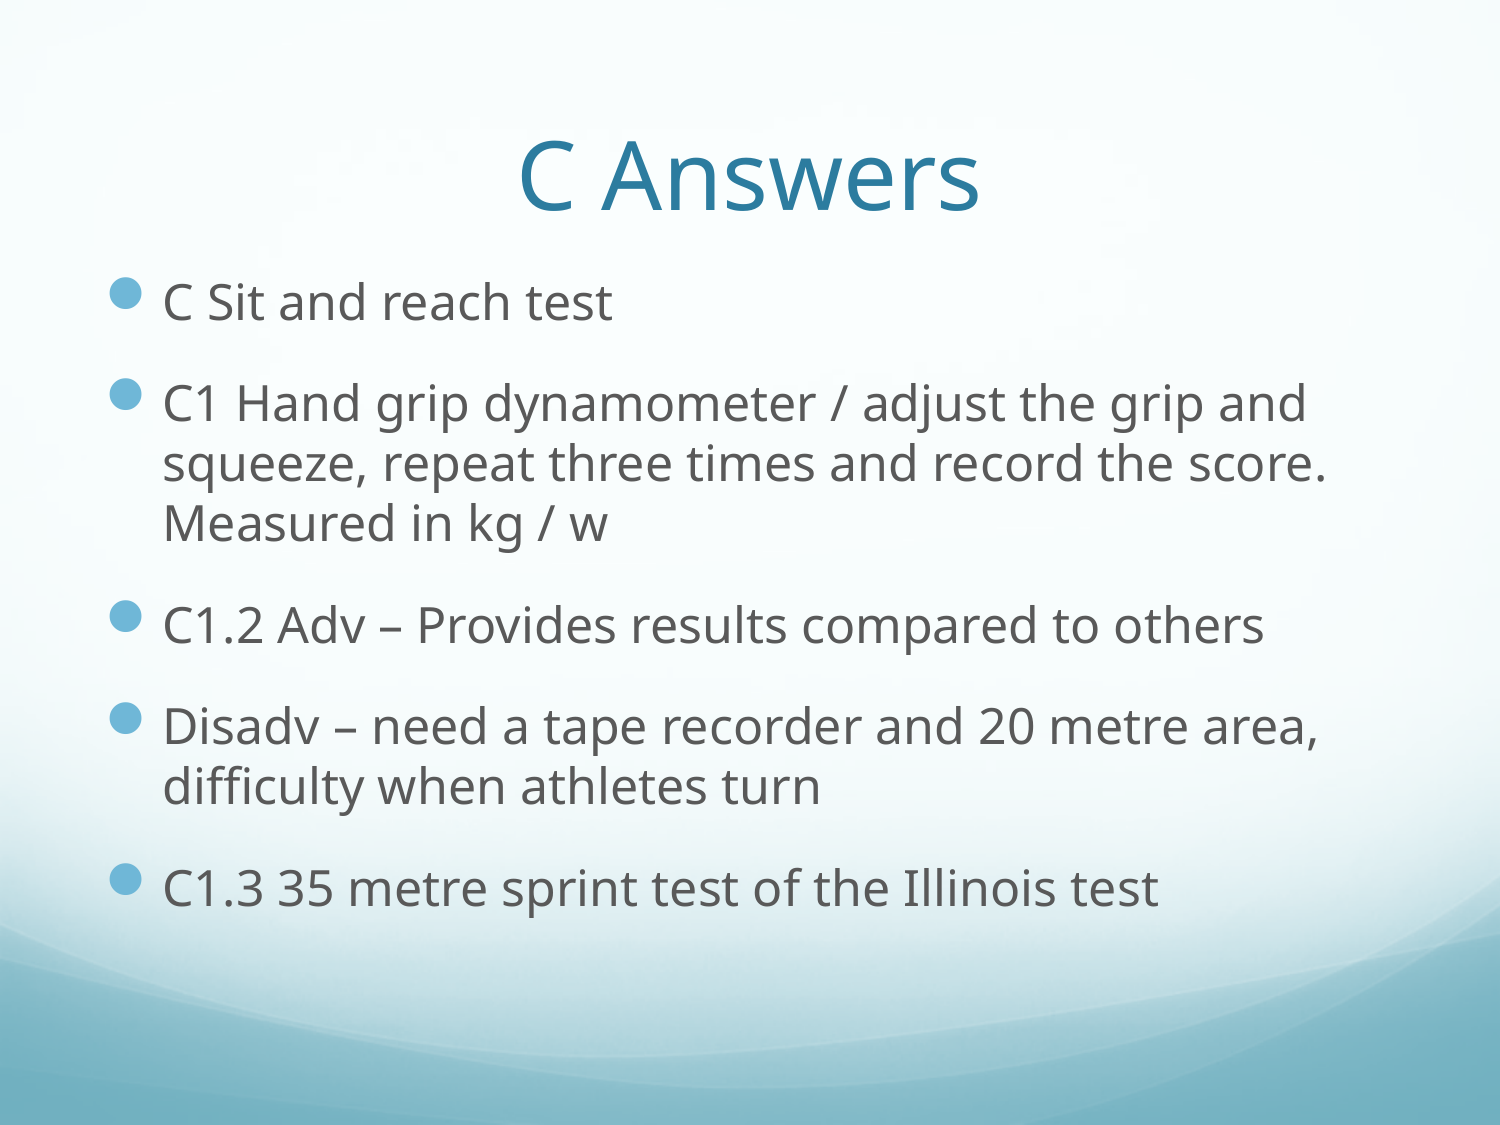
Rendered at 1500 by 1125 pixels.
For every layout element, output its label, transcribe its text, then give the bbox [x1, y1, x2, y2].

title C Answers [90, 17, 1410, 237]
list C Sit and reach test C1 Hand grip dynamometer / adjust the grip and squeeze, repeat three times and record the score. Measured in kg / w C1.2 Adv – Provides results compared to others Disadv – need a tape recorder and 20 metre area, difficulty when athletes turn C1.3 35 metre sprint test of the Illinois test [90, 262, 1410, 975]
